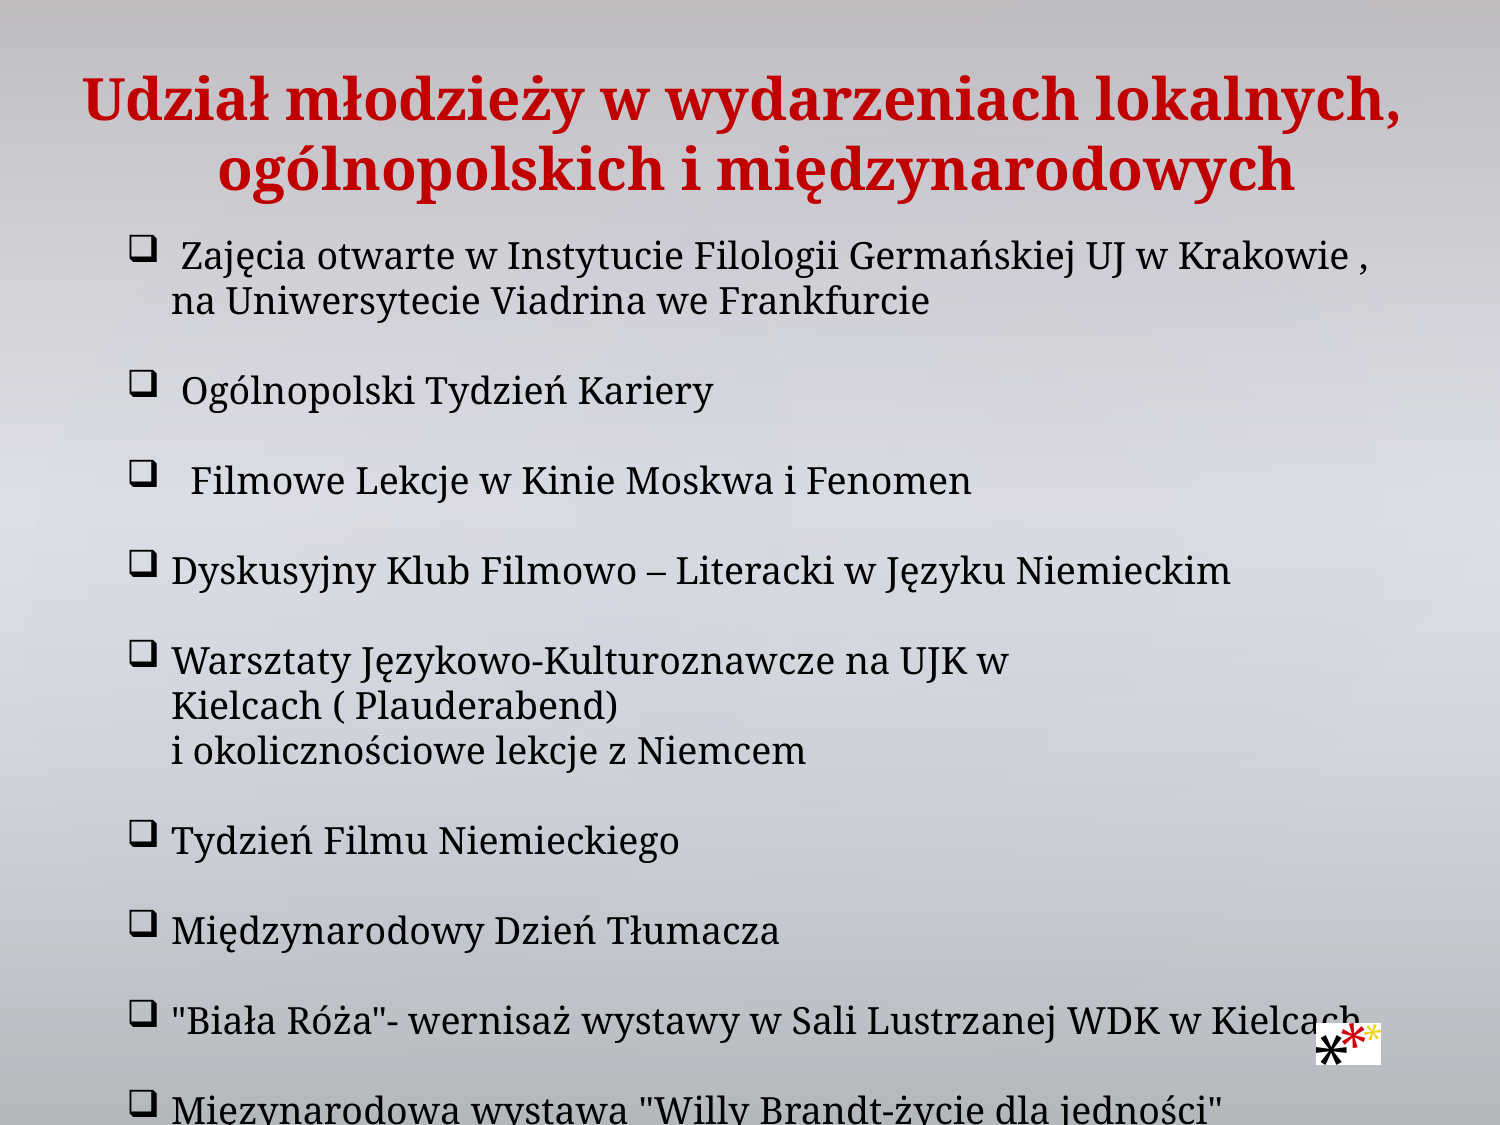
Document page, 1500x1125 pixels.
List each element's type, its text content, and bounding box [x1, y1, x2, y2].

text_box Udział młodzieży w wydarzeniach lokalnych, ogólnopolskich i międzynarodowych [53, 54, 1447, 210]
text_box Zajęcia otwarte w Instytucie Filologii Germańskiej UJ w Krakowie , na Uniwersytecie Viadrina we Frankfurcie Ogólnopolski Tydzień Kariery Filmowe Lekcje w Kinie Moskwa i Fenomen Dyskusyjny Klub Filmowo – Literacki w Języku Niemieckim Warsztaty Językowo-Kulturoznawcze na UJK w Kielcach ( Plauderabend) i okolicznościowe lekcje z Niemcem Tydzień Filmu Niemieckiego Międzynarodowy Dzień Tłumacza "Biała Róża"- wernisaż wystawy w Sali Lustrzanej WDK w Kielcach Mięzynarodowa wystawa "Willy Brandt-życie dla jedności" [111, 224, 1449, 1125]
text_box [1316, 1022, 1382, 1066]
